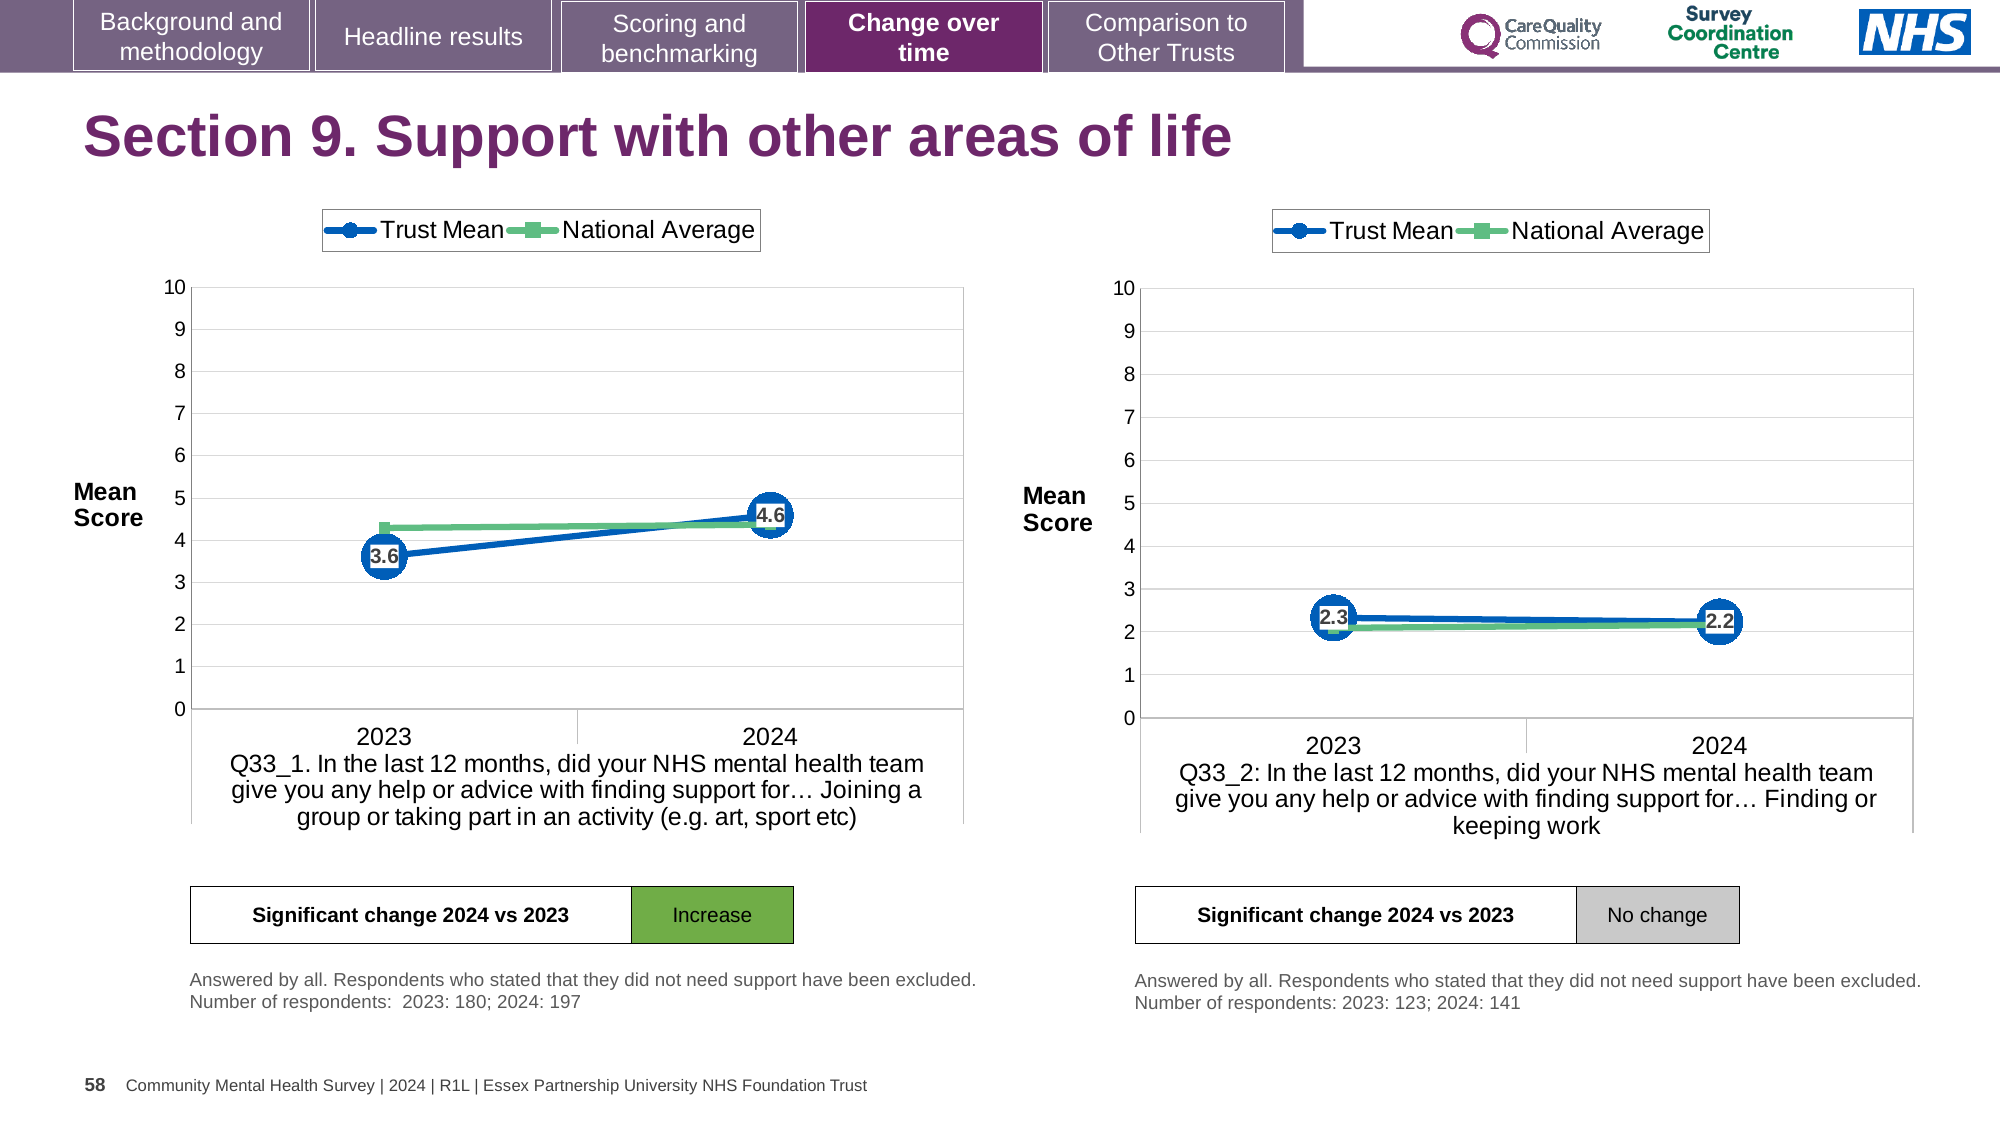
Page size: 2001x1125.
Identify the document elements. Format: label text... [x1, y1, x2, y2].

table_header Increase [632, 887, 793, 943]
text_box Answered by all. Respondents who stated that they did not need support have been excluded. Number of respondents: 2023: 180; 2024: 197 [174, 959, 1039, 1020]
table_header No change [1577, 887, 1739, 943]
picture [1460, 13, 1602, 59]
text_box Answered by all. Respondents who stated that they did not need support have been excluded. Number of respondents: 2023: 123; 2024: 141 [1119, 960, 1984, 1044]
picture [1666, 3, 1794, 61]
title Section 9. Support with other areas of life [68, 83, 1942, 191]
chart [68, 207, 966, 858]
chart [1018, 207, 1916, 870]
table_header Significant change 2024 vs 2023 [191, 887, 631, 943]
table_header Significant change 2024 vs 2023 [1136, 887, 1576, 943]
picture [1859, 9, 1971, 55]
text_box 58 [84, 1065, 122, 1125]
